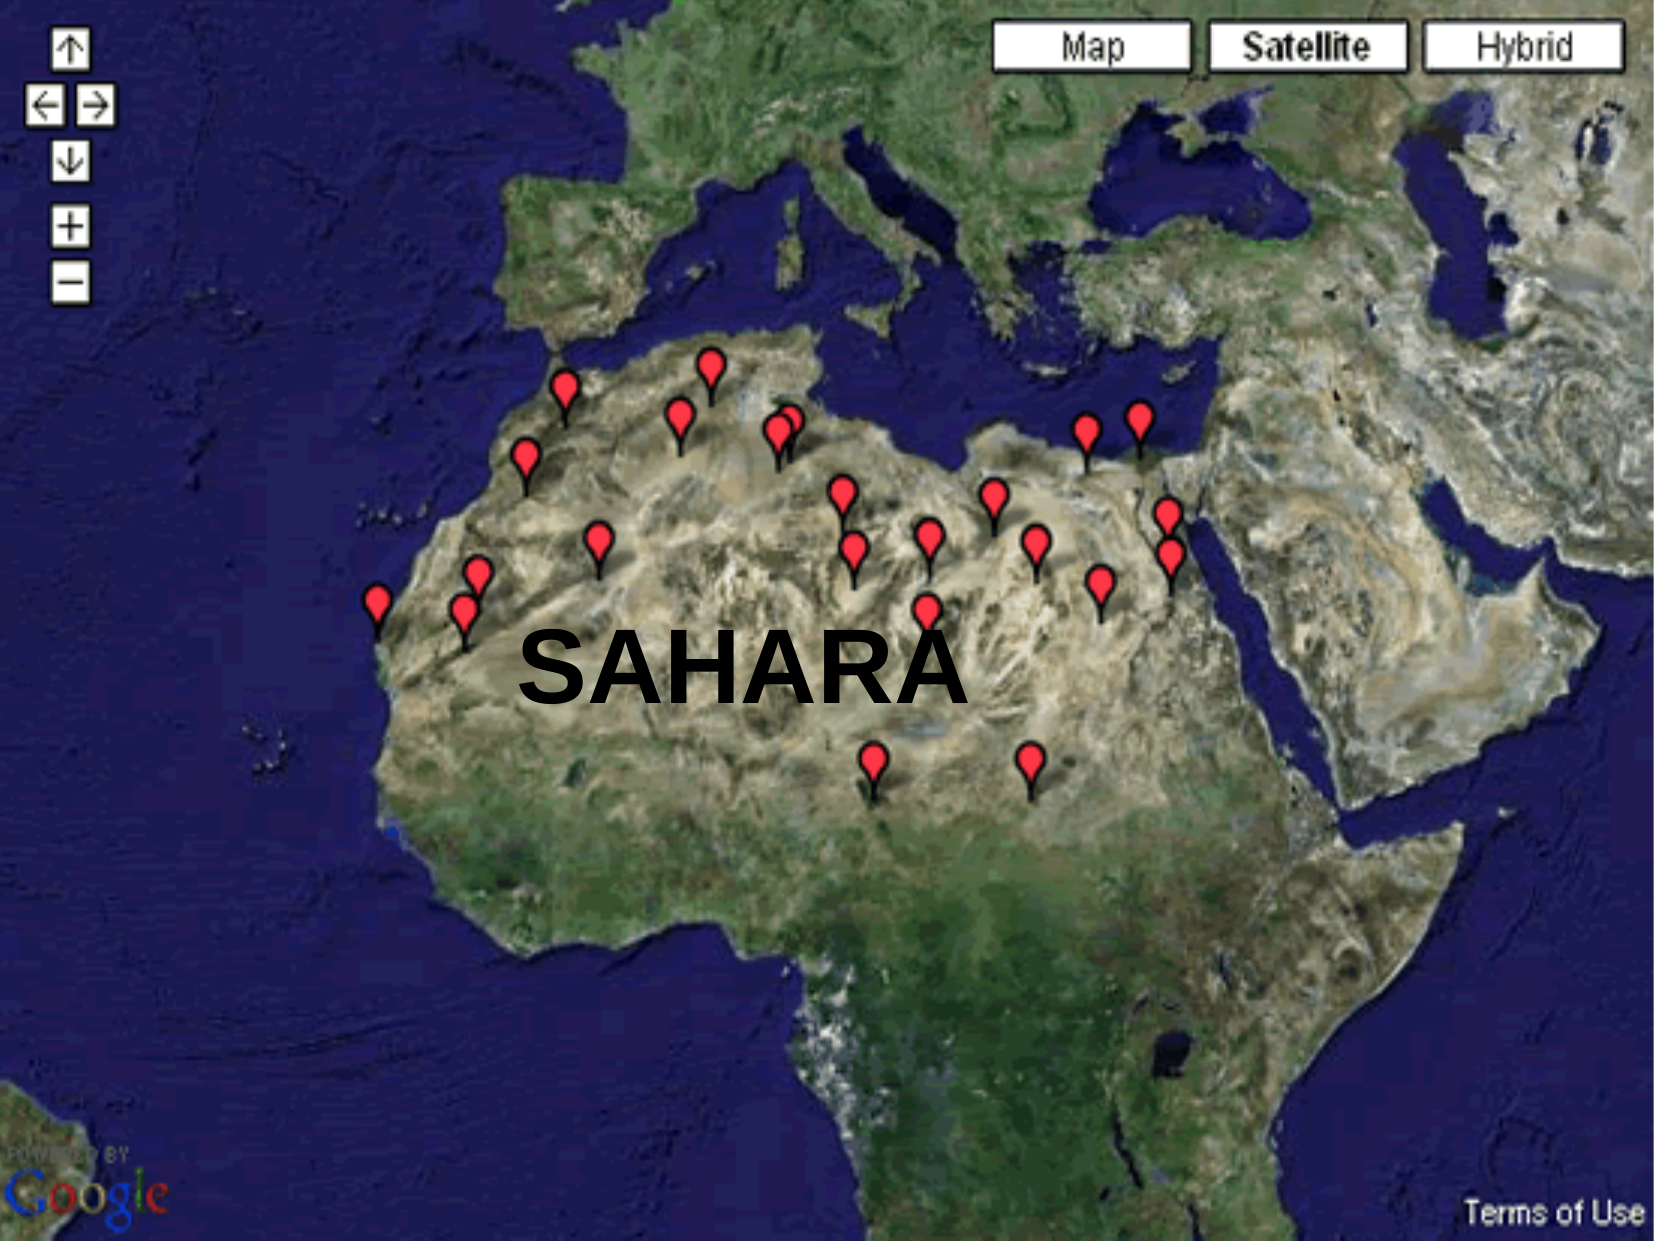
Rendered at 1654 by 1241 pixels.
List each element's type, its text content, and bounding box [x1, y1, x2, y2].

picture [0, 0, 1654, 1241]
title SAHARA [0, 560, 1488, 768]
